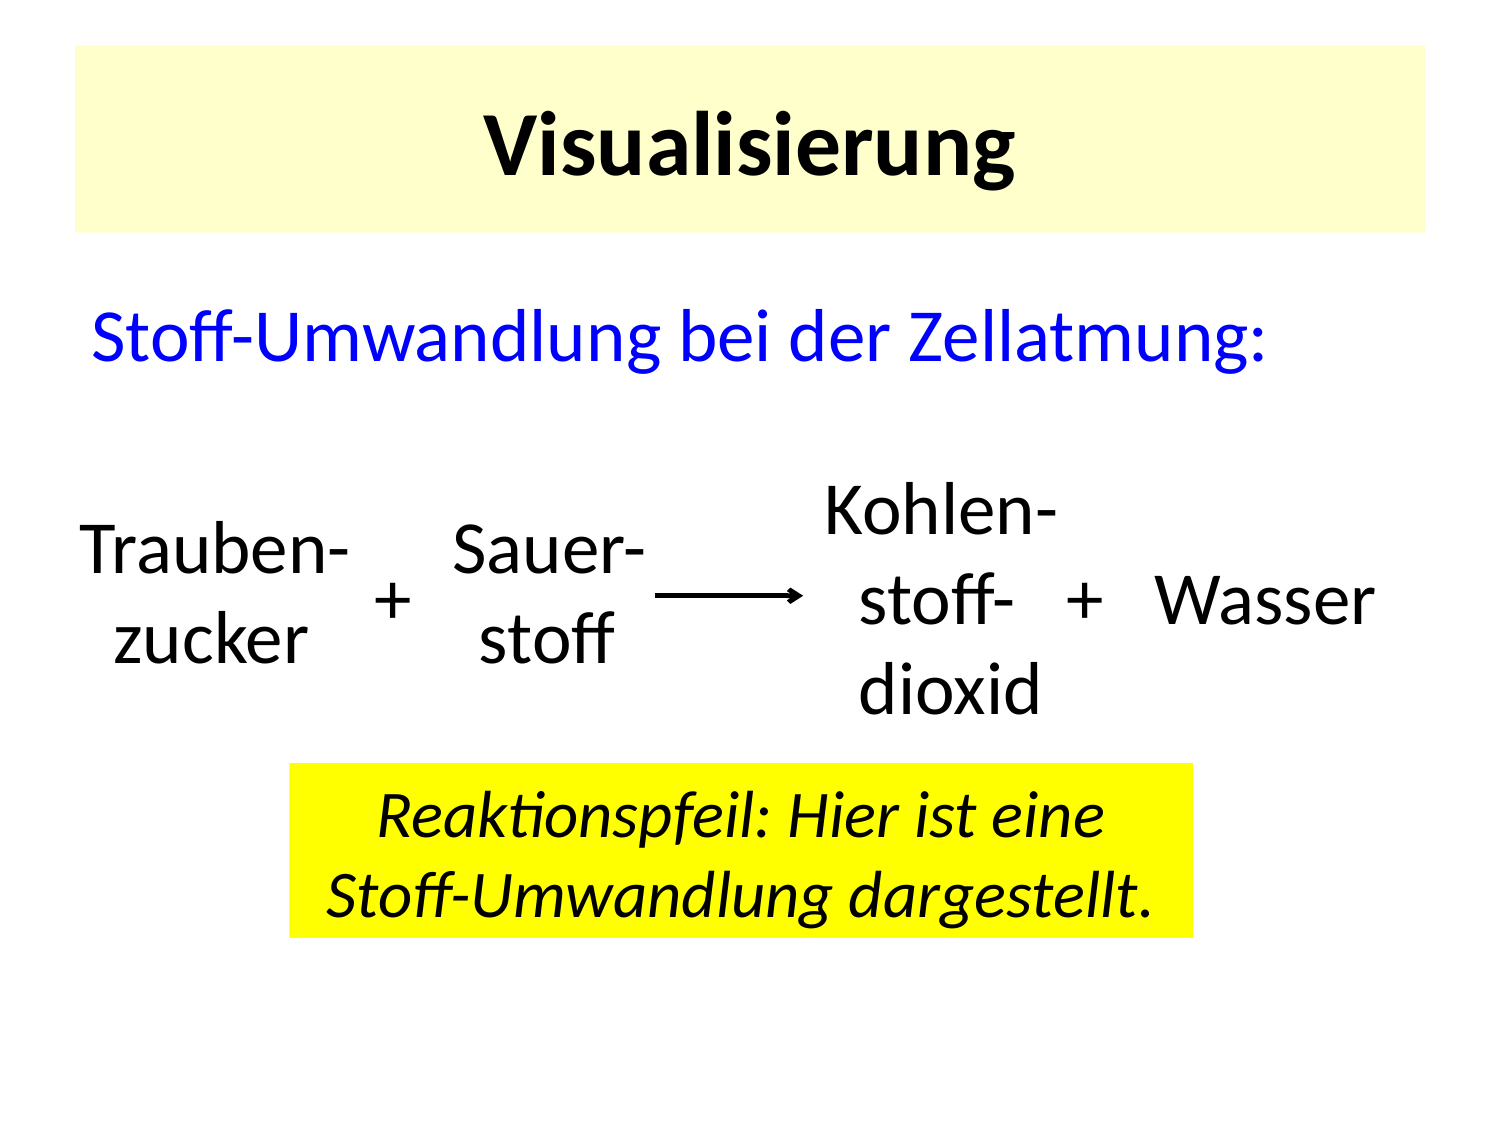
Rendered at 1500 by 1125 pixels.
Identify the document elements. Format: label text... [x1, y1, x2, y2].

text_box Reaktionspfeil: Hier ist eine Stoff-Umwandlung dargestellt. [289, 763, 1193, 938]
title Visualisierung [75, 45, 1425, 233]
text_box Kohlen- + stoff- + Wasser dioxid [360, 451, 1400, 737]
text_box [76, 278, 1483, 395]
text_box Stoff-Umwandlung bei der Zellatmung: [76, 278, 1424, 384]
text_box Trauben- Sauer- zucker stoff [64, 491, 360, 687]
